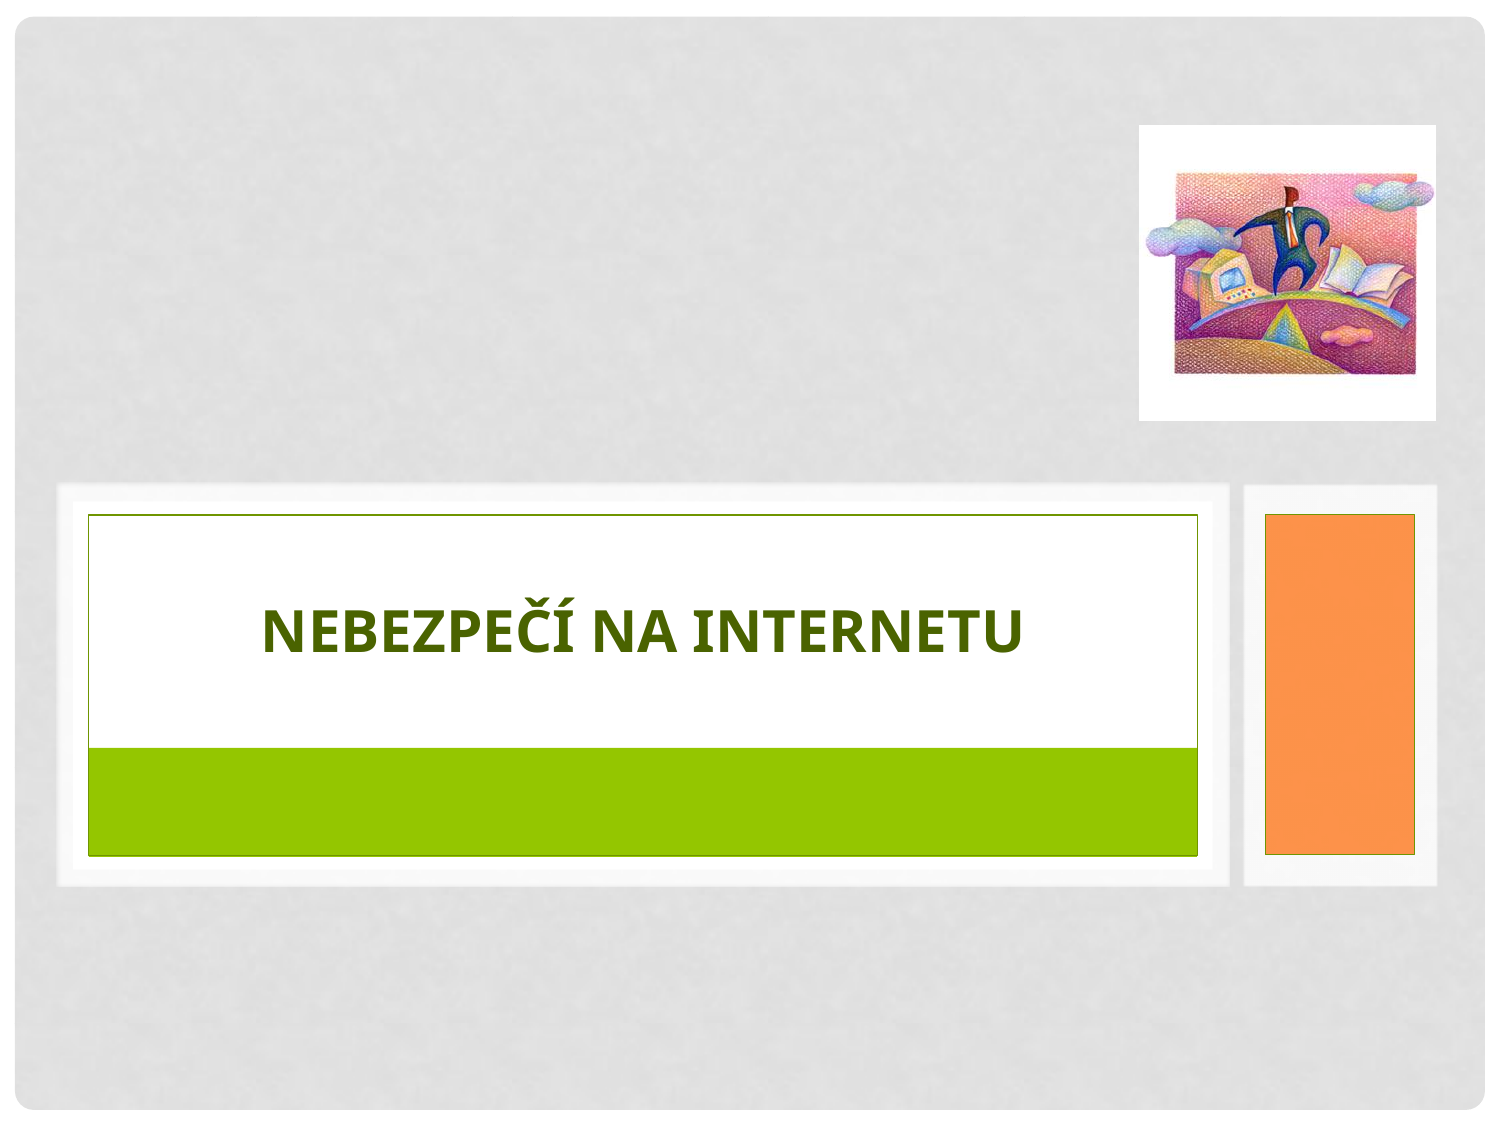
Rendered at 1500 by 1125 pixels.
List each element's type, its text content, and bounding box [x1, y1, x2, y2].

title Nebezpečí na internetu [99, 529, 1187, 730]
picture [1139, 125, 1436, 421]
